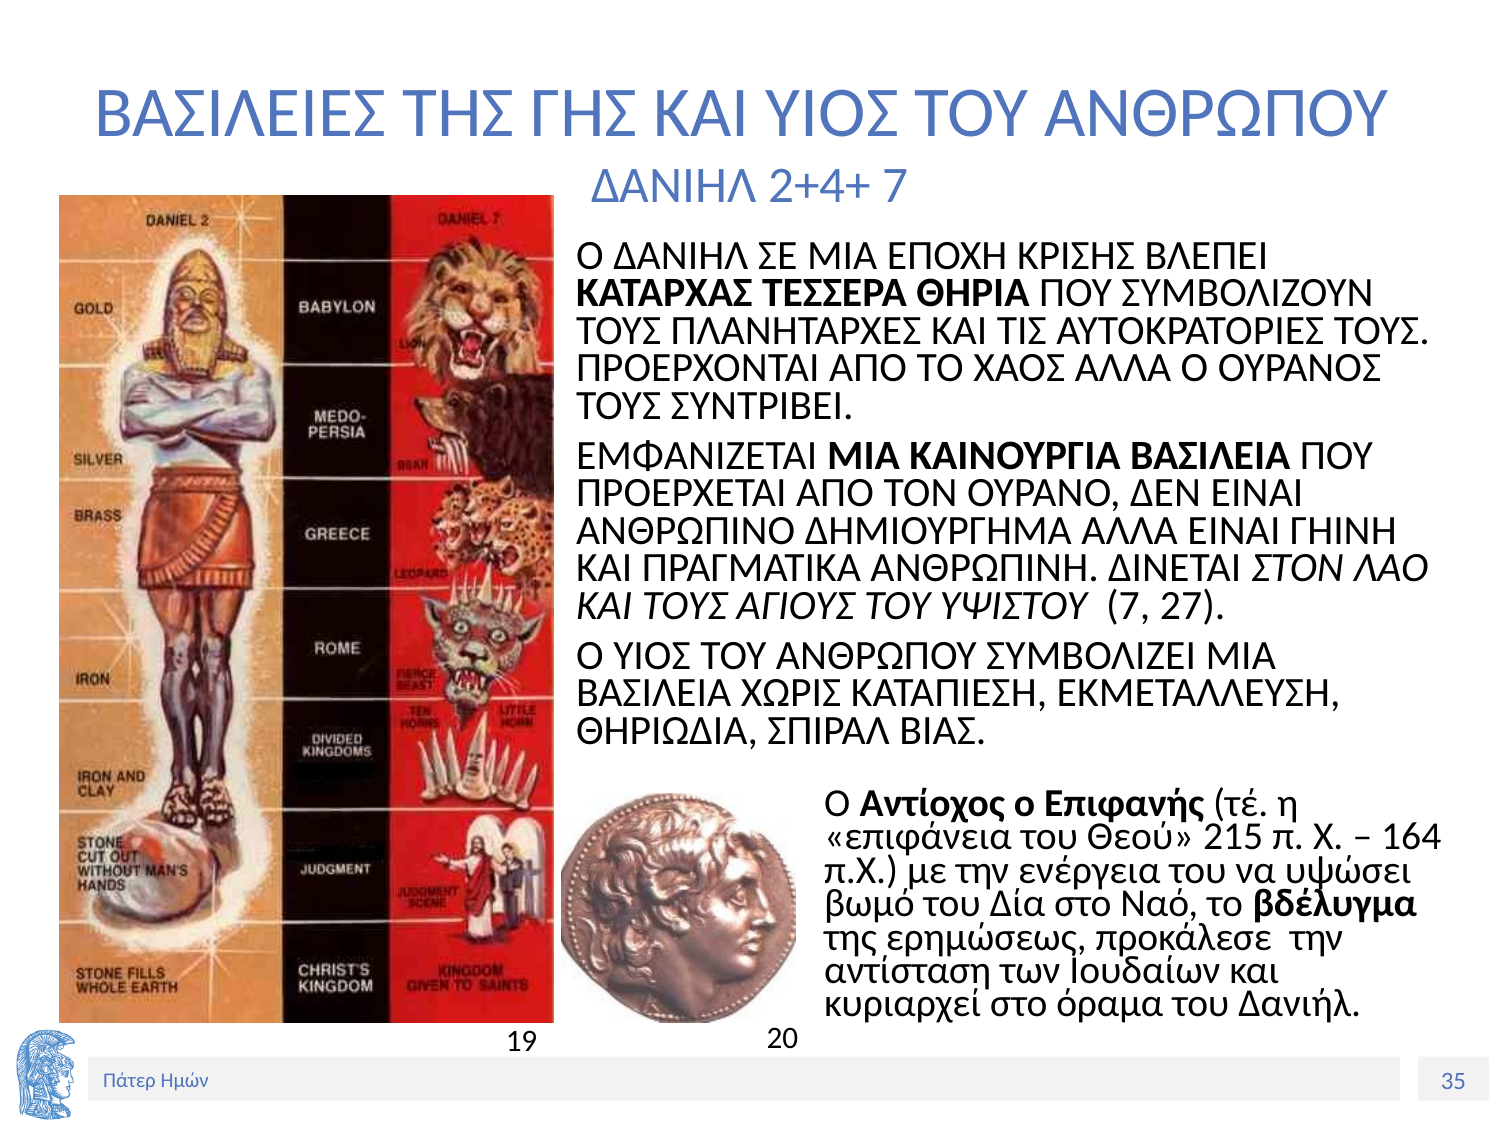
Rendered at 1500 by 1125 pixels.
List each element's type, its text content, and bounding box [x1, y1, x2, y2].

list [59, 195, 555, 1023]
text_box 20 [749, 1019, 815, 1053]
text_box Ο Αντίοχος ο Επιφανής (τέ. η «επιφάνεια του Θεού» 215 π. Χ. – 164 π.Χ.) με την ενέργεια του να υψώσει βωμό του Δία στο Ναό, το βδέλυγμα της ερημώσεως, προκάλεσε την αντίσταση των Ιουδαίων και κυριαρχεί στο όραμα του Δανιήλ. [809, 793, 1459, 1023]
text_box 19 [489, 1030, 554, 1056]
title ΒΑΣΙΛΕΙΕΣ ΤΗΣ ΓΗΣ ΚΑΙ ΥΙΟΣ ΤΟΥ ΑΝΘΡΩΠΟΥ ΔΑΝΙΗΛ 2+4+ 7 [75, 45, 1425, 233]
picture [9, 1026, 81, 1120]
picture [560, 792, 796, 1023]
list Ο ΔΑΝΙΗΛ ΣΕ ΜΙΑ ΕΠΟΧΗ ΚΡΙΣΗΣ ΒΛΕΠΕΙ ΚΑΤΑΡΧΑΣ ΤΕΣΣΕΡΑ ΘΗΡΙΑ ΠΟΥ ΣΥΜΒΟΛΙΖΟΥΝ ΤΟΥΣ ΠΛΑΝΗΤΑΡΧΕΣ ΚΑΙ ΤΙΣ ΑΥΤΟΚΡΑΤΟΡΙΕΣ ΤΟΥΣ. ΠΡΟΕΡΧΟΝΤΑΙ ΑΠΌ ΤΟ ΧΑΟΣ ΑΛΛΑ Ο ΟΥΡΑΝΟΣ ΤΟΥΣ ΣΥΝΤΡΙΒΕΙ. ΕΜΦΑΝΙΖΕΤΑΙ ΜΙΑ ΚΑΙΝΟΥΡΓΙΑ ΒΑΣΙΛΕΙΑ ΠΟΥ ΠΡΟΕΡΧΕΤΑΙ ΑΠΌ ΤΟΝ ΟΥΡΑΝΌ, ΔΕΝ ΕΊΝΑΙ ΑΝΘΡΩΠΙΝΟ ΔΗΜΙΟΥΡΓΗΜΑ ΑΛΛΑ ΕΊΝΑΙ ΓΗΙΝΗ ΚΑΙ ΠΡΑΓΜΑΤΙΚΑ ΑΝΘΡΩΠΙΝΗ. ΔΙΝΕΤΑΙ ΣΤΟΝ ΛΑΟ ΚΑΙ ΤΟΥΣ ΑΓΙΟΥΣ ΤΟΥ ΥΨΙΣΤΟΥ (7, 27). Ο ΥΙΟΣ ΤΟΥ ΑΝΘΡΩΠΟΥ ΣΥΜΒΟΛΙΖΕΙ ΜΙΑ ΒΑΣΙΛΕΙΑ ΧΩΡΙΣ ΚΑΤΑΠΙΕΣΗ, ΕΚΜΕΤΑΛΛΕΥΣΗ, ΘΗΡΙΩΔΙΑ, ΣΠΙΡΑΛ ΒΙΑΣ. [561, 232, 1447, 764]
